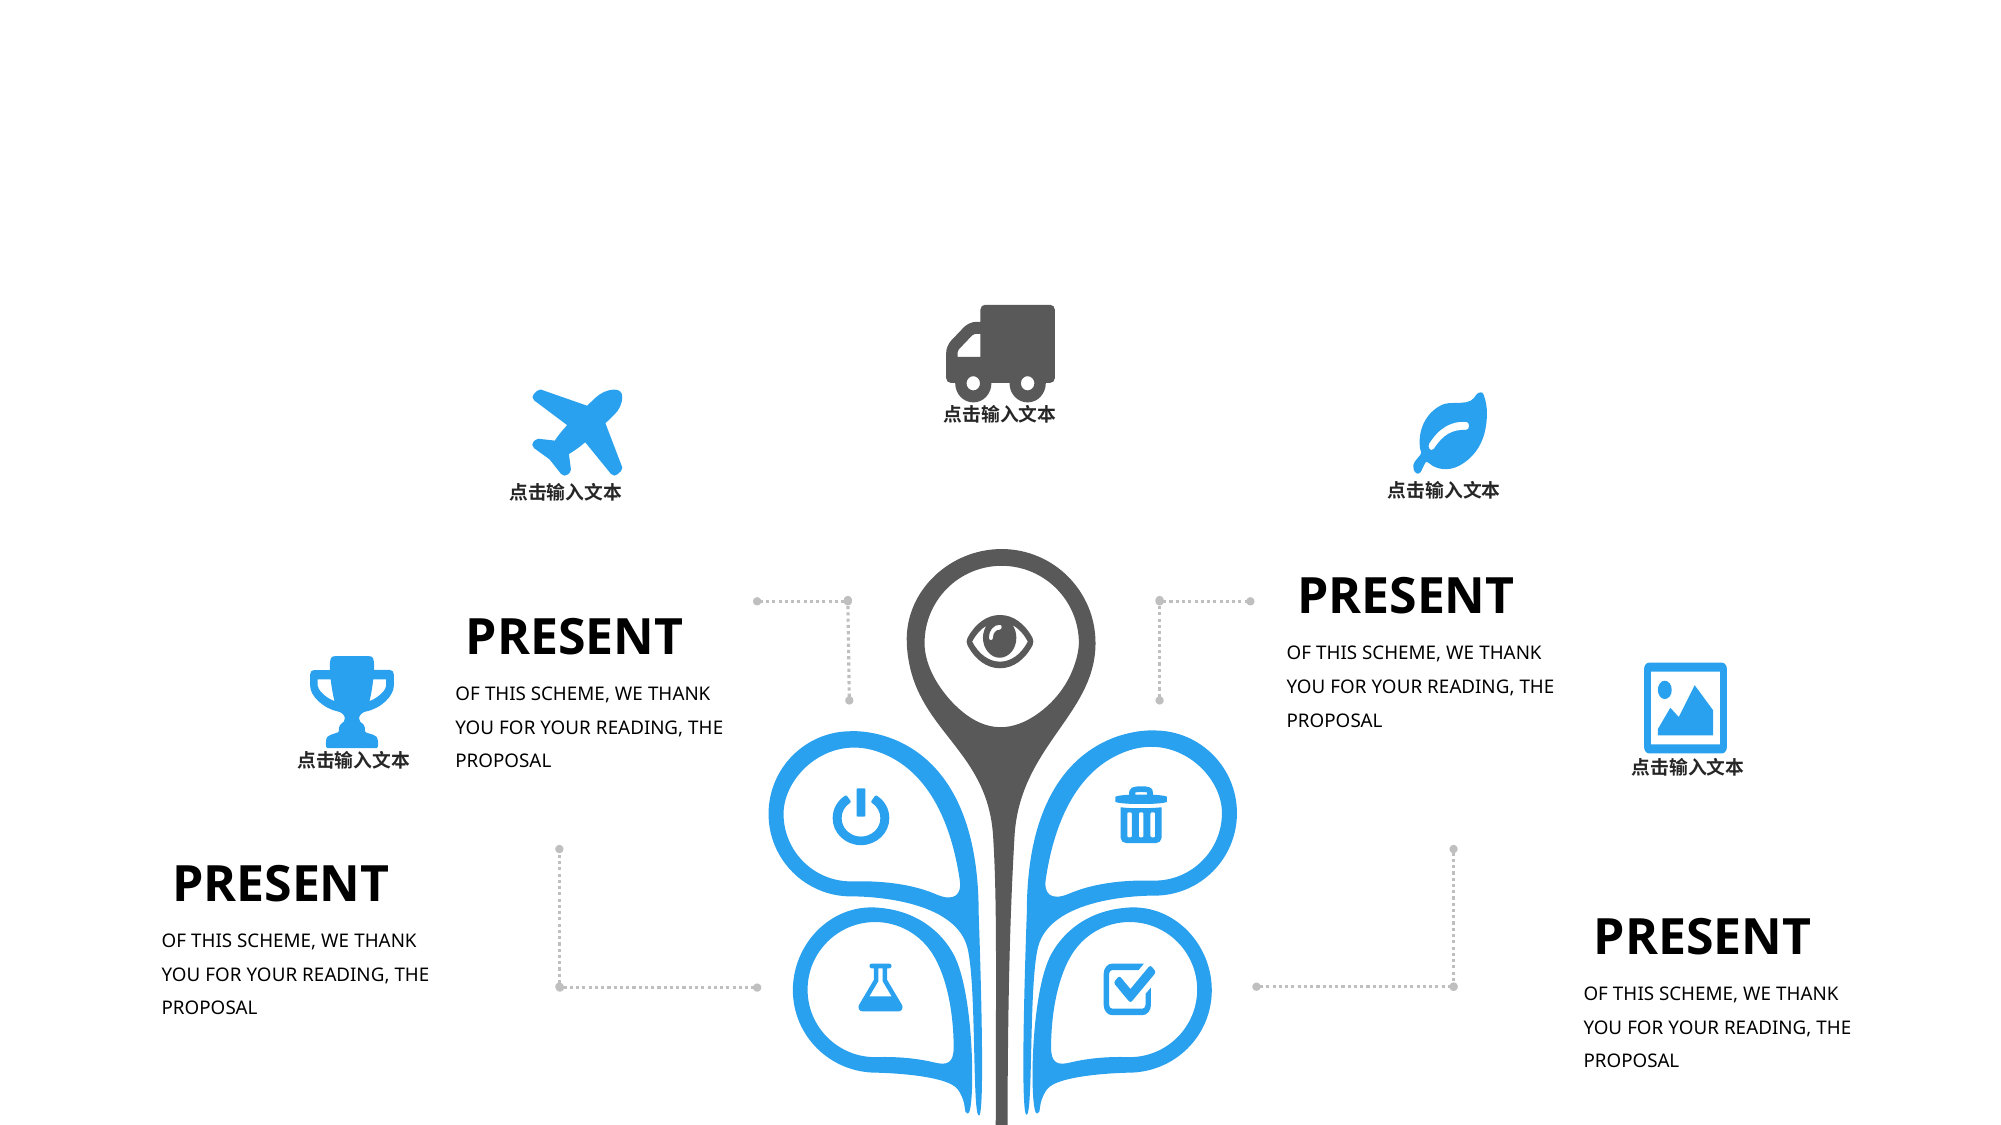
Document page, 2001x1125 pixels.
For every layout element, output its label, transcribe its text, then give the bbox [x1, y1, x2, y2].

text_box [768, 722, 987, 1118]
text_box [1019, 721, 1238, 1117]
text_box [946, 304, 1055, 403]
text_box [1271, 556, 1590, 706]
text_box [1413, 392, 1487, 474]
text_box 点击输入文本 [928, 395, 1072, 433]
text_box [1568, 896, 1886, 1047]
text_box 点击输入文本 [494, 473, 638, 511]
text_box [532, 389, 623, 476]
text_box 点击输入文本 [1616, 748, 1760, 786]
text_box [792, 904, 976, 1114]
text_box [310, 656, 394, 749]
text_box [440, 596, 758, 747]
text_box [1644, 662, 1727, 754]
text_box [904, 549, 1096, 1125]
text_box 点击输入文本 [1372, 471, 1516, 509]
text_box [146, 843, 465, 994]
text_box 点击输入文本 [282, 741, 425, 779]
